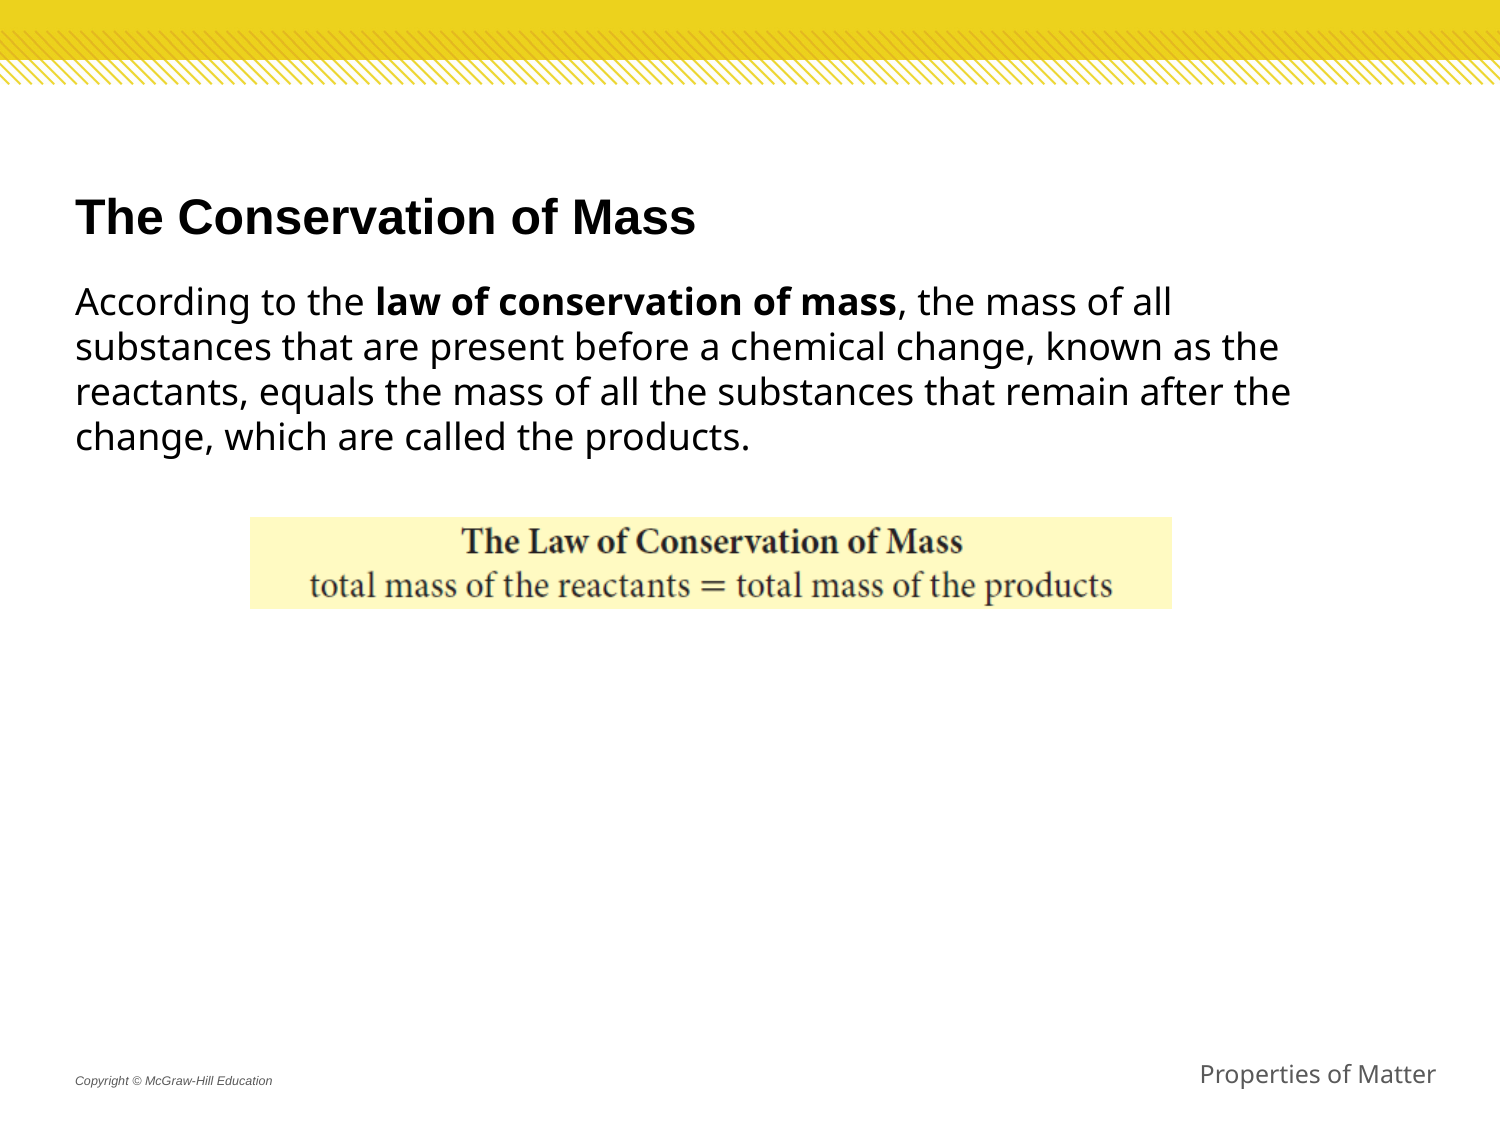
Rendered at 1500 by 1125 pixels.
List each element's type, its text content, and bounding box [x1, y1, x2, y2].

text_box Properties of Matter [284, 1043, 1437, 1089]
text_box Copyright © McGraw-Hill Education [74, 1043, 284, 1089]
picture [250, 517, 1172, 609]
picture [0, 0, 1500, 86]
list The Conservation of Mass According to the law of conservation of mass, the mass of all substances that are present before a chemical change, known as the reactants, equals the mass of all the substances that remain after the change, which are called the products. [75, 184, 1372, 954]
